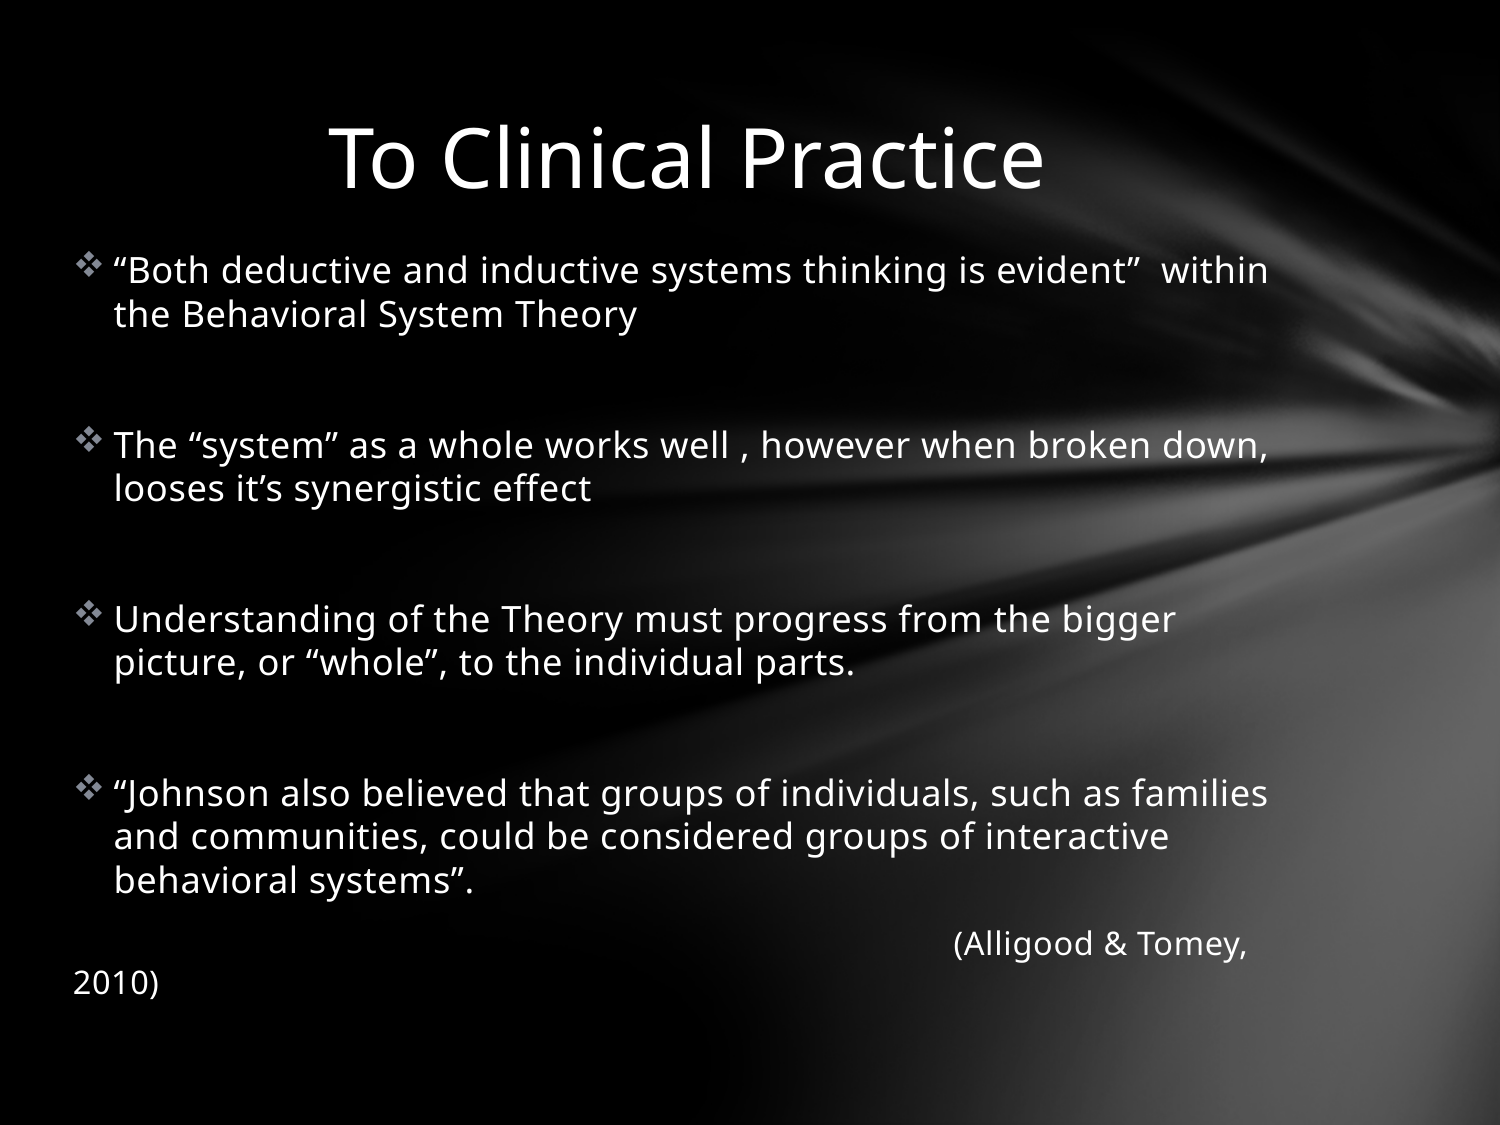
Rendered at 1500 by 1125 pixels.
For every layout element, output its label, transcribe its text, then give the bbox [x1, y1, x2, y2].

list “Both deductive and inductive systems thinking is evident” within the Behavioral System Theory The “system” as a whole works well , however when broken down, looses it’s synergistic effect Understanding of the Theory must progress from the bigger picture, or “whole”, to the individual parts. “Johnson also believed that groups of individuals, such as families and communities, could be considered groups of interactive behavioral systems”. (Alligood & Tomey, 2010) [57, 239, 1318, 1015]
title To Clinical Practice [57, 37, 1318, 213]
